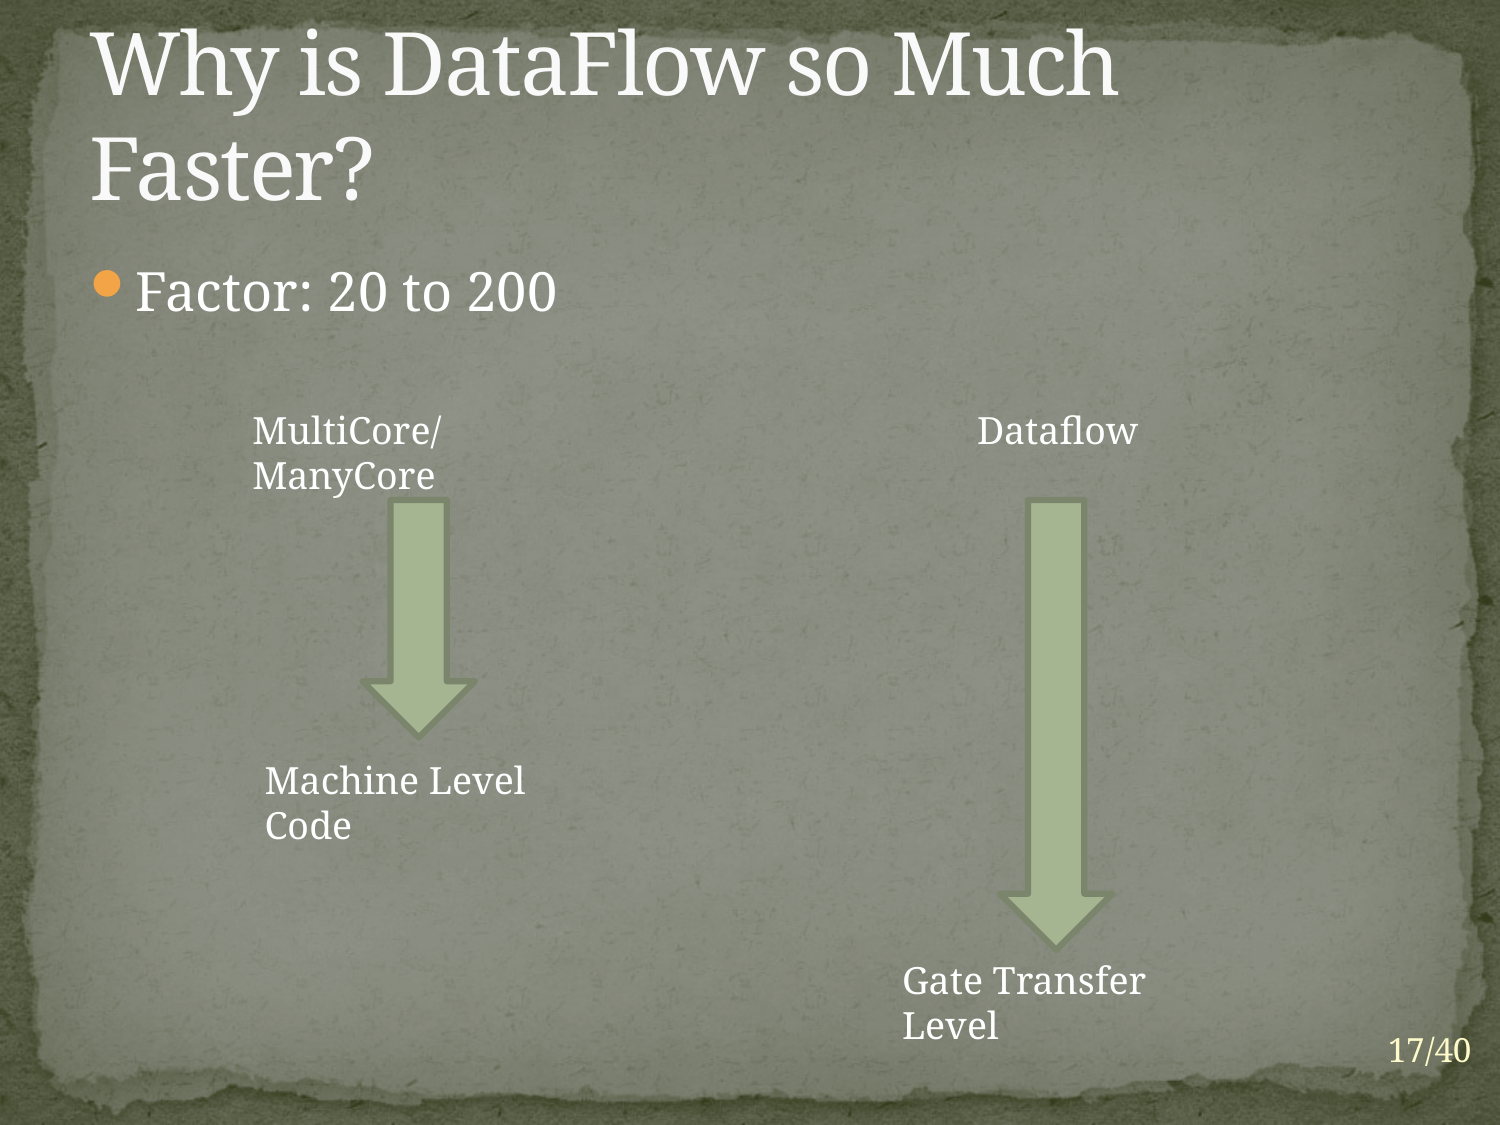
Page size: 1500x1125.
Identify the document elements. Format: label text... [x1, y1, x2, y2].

text_box [997, 496, 1116, 954]
text_box Machine Level Code [249, 749, 613, 855]
text_box Gate Transfer Level [887, 949, 1263, 1055]
slide_number 17/40 [1379, 1014, 1480, 1089]
text_box Dataflow [962, 399, 1188, 460]
list Factor: 20 to 200 [75, 249, 1425, 350]
text_box MultiCore/ManyCore [237, 399, 638, 505]
title Why is DataFlow so Much Faster? [74, 24, 1425, 225]
text_box [359, 496, 478, 741]
